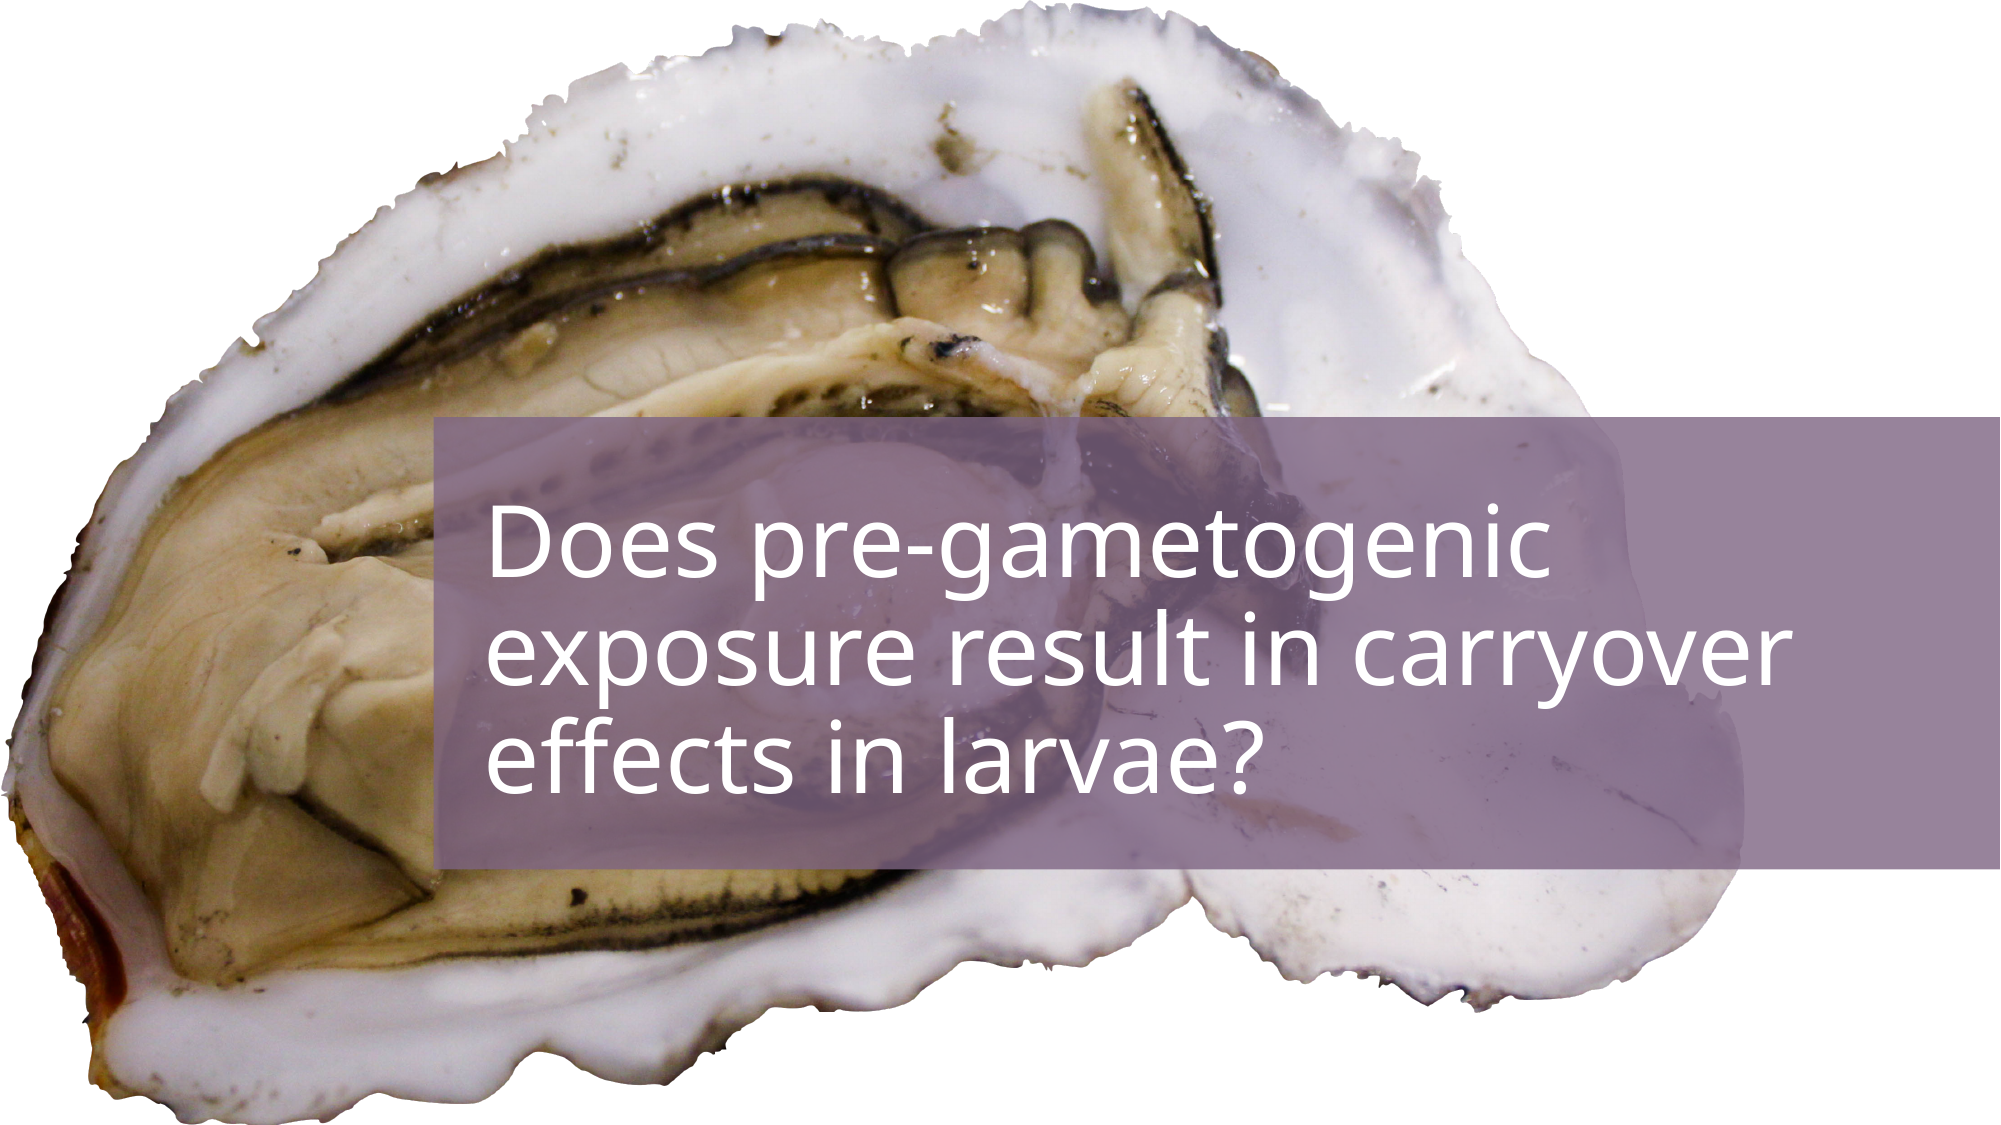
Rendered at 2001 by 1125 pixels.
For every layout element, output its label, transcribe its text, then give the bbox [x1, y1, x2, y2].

text_box Does pre-gametogenic exposure result in carryover effects in larvae? [1745, 527, 2000, 780]
picture [0, 0, 1745, 1125]
text_box [1745, 780, 2000, 870]
text_box [1745, 416, 2000, 527]
